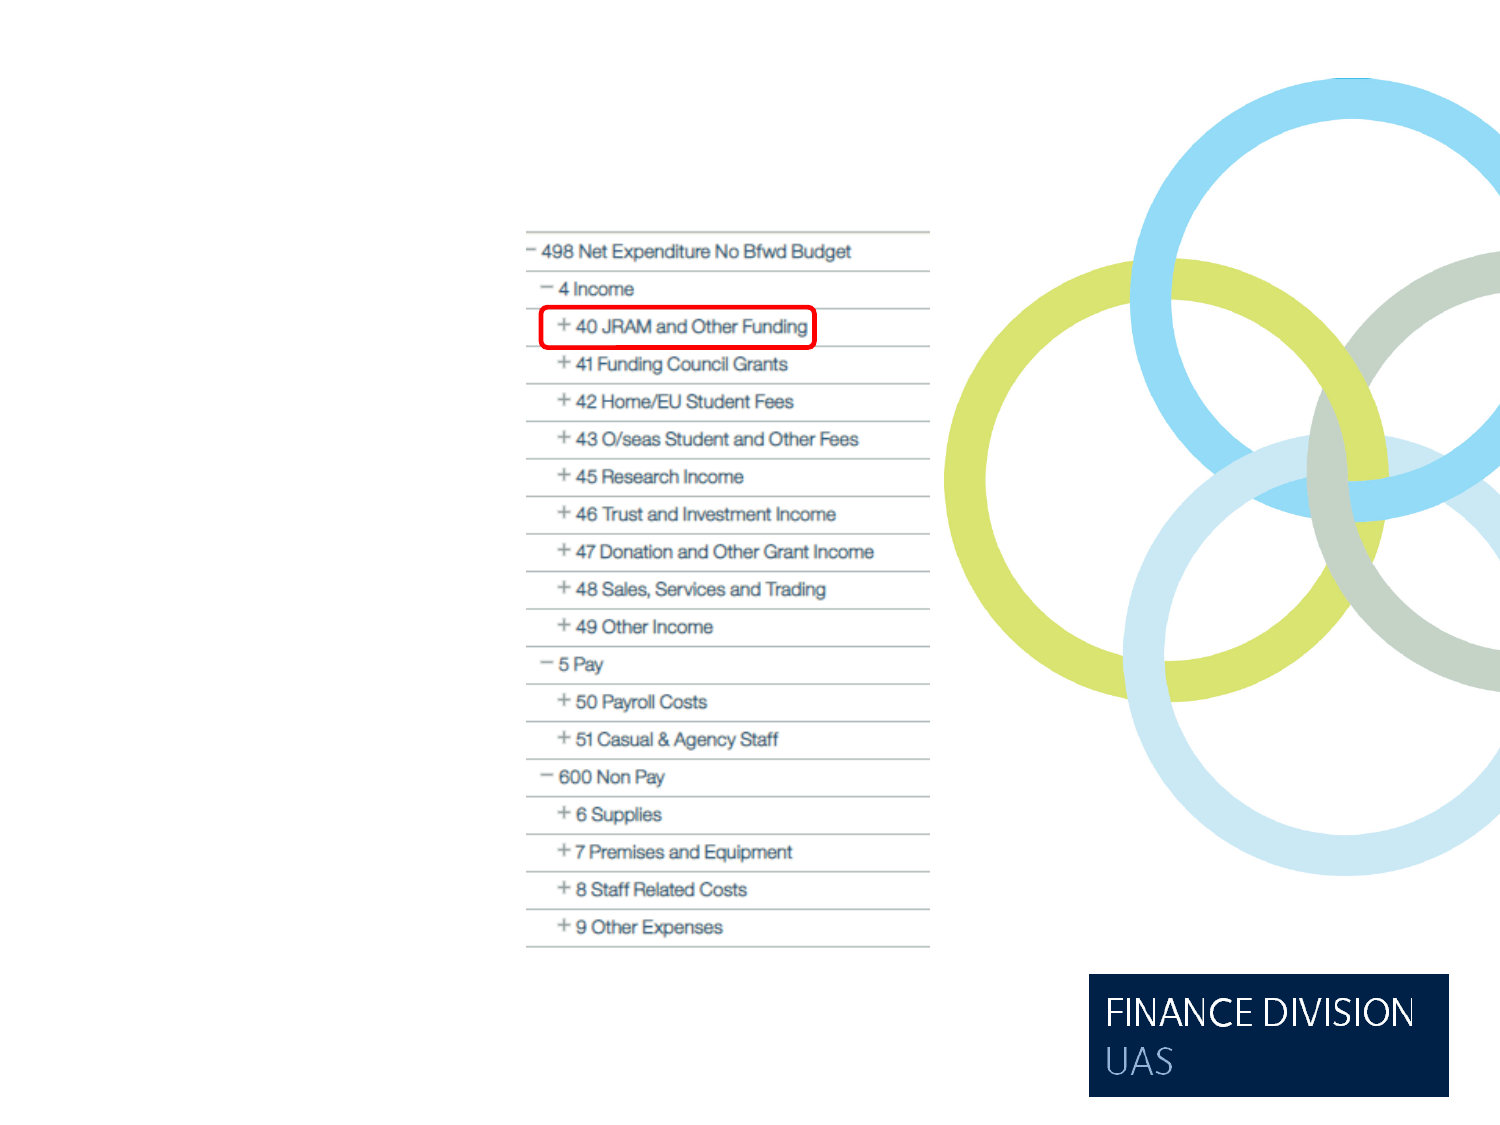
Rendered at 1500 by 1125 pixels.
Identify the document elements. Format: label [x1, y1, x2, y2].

picture [1089, 974, 1449, 1097]
picture [526, 230, 930, 951]
